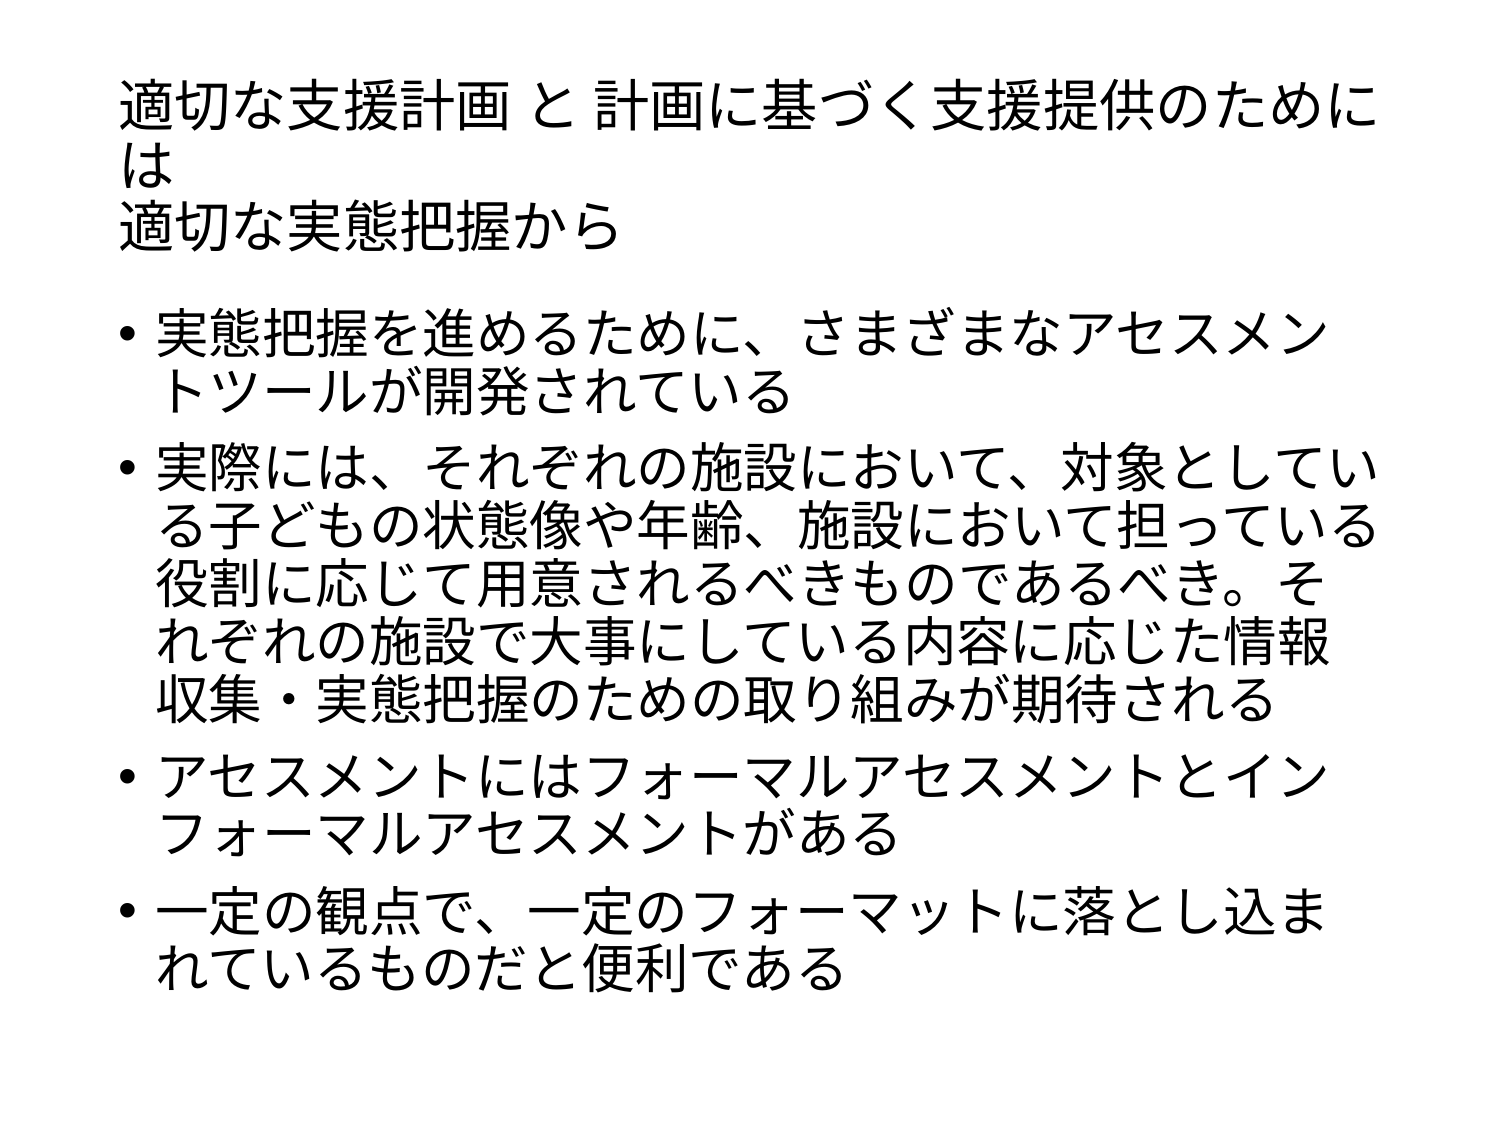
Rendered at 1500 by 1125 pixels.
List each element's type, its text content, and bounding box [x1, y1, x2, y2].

title 適切な支援計画 と 計画に基づく支援提供のためには 適切な実態把握から [103, 59, 1397, 278]
list 実態把握を進めるために、さまざまなアセスメントツールが開発されている 実際には、それぞれの施設において、対象としている子どもの状態像や年齢、施設において担っている役割に応じて用意されるべきものであるべき。それぞれの施設で大事にしている内容に応じた情報収集・実態把握のための取り組みが期待される アセスメントにはフォーマルアセスメントとインフォーマルアセスメントがある 一定の観点で、一定のフォーマットに落とし込まれているものだと便利である [103, 299, 1397, 1014]
